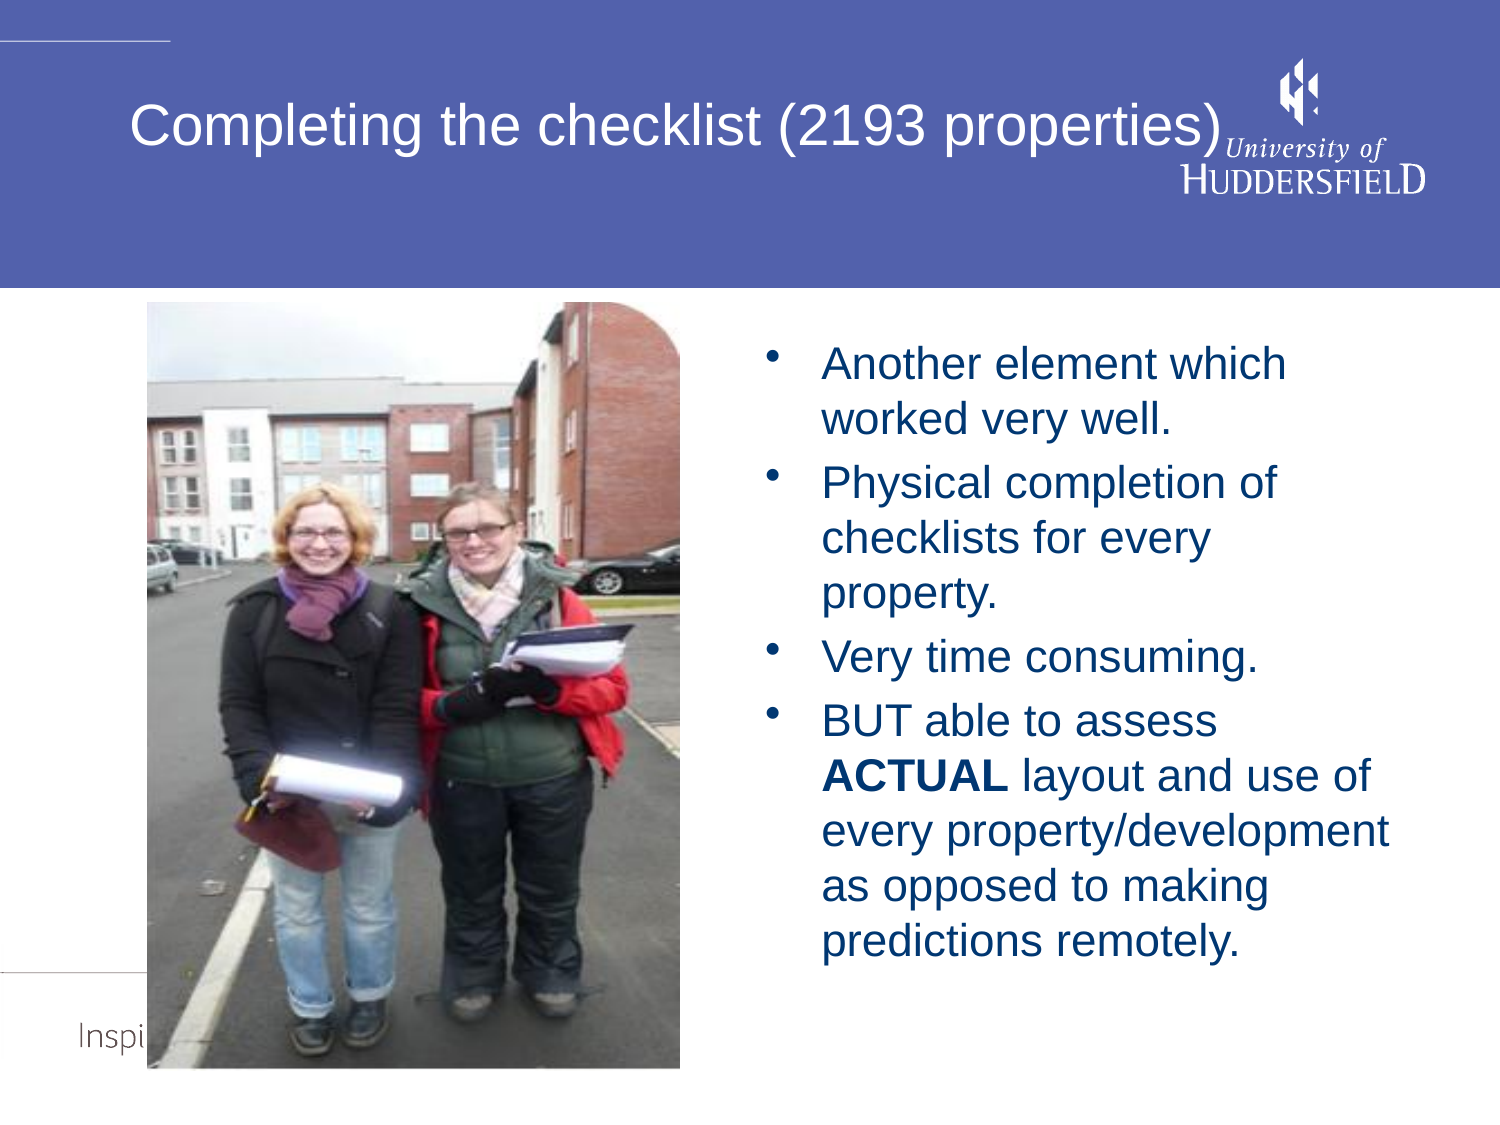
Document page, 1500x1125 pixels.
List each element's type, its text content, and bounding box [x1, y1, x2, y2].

picture [0, 0, 1500, 288]
title Completing the checklist (2193 properties) [64, 42, 1416, 191]
list Another element which worked very well. Physical completion of checklists for every property. Very time consuming. BUT able to assess ACTUAL layout and use of every property/development as opposed to making predictions remotely. [749, 326, 1413, 917]
picture [0, 302, 680, 1071]
